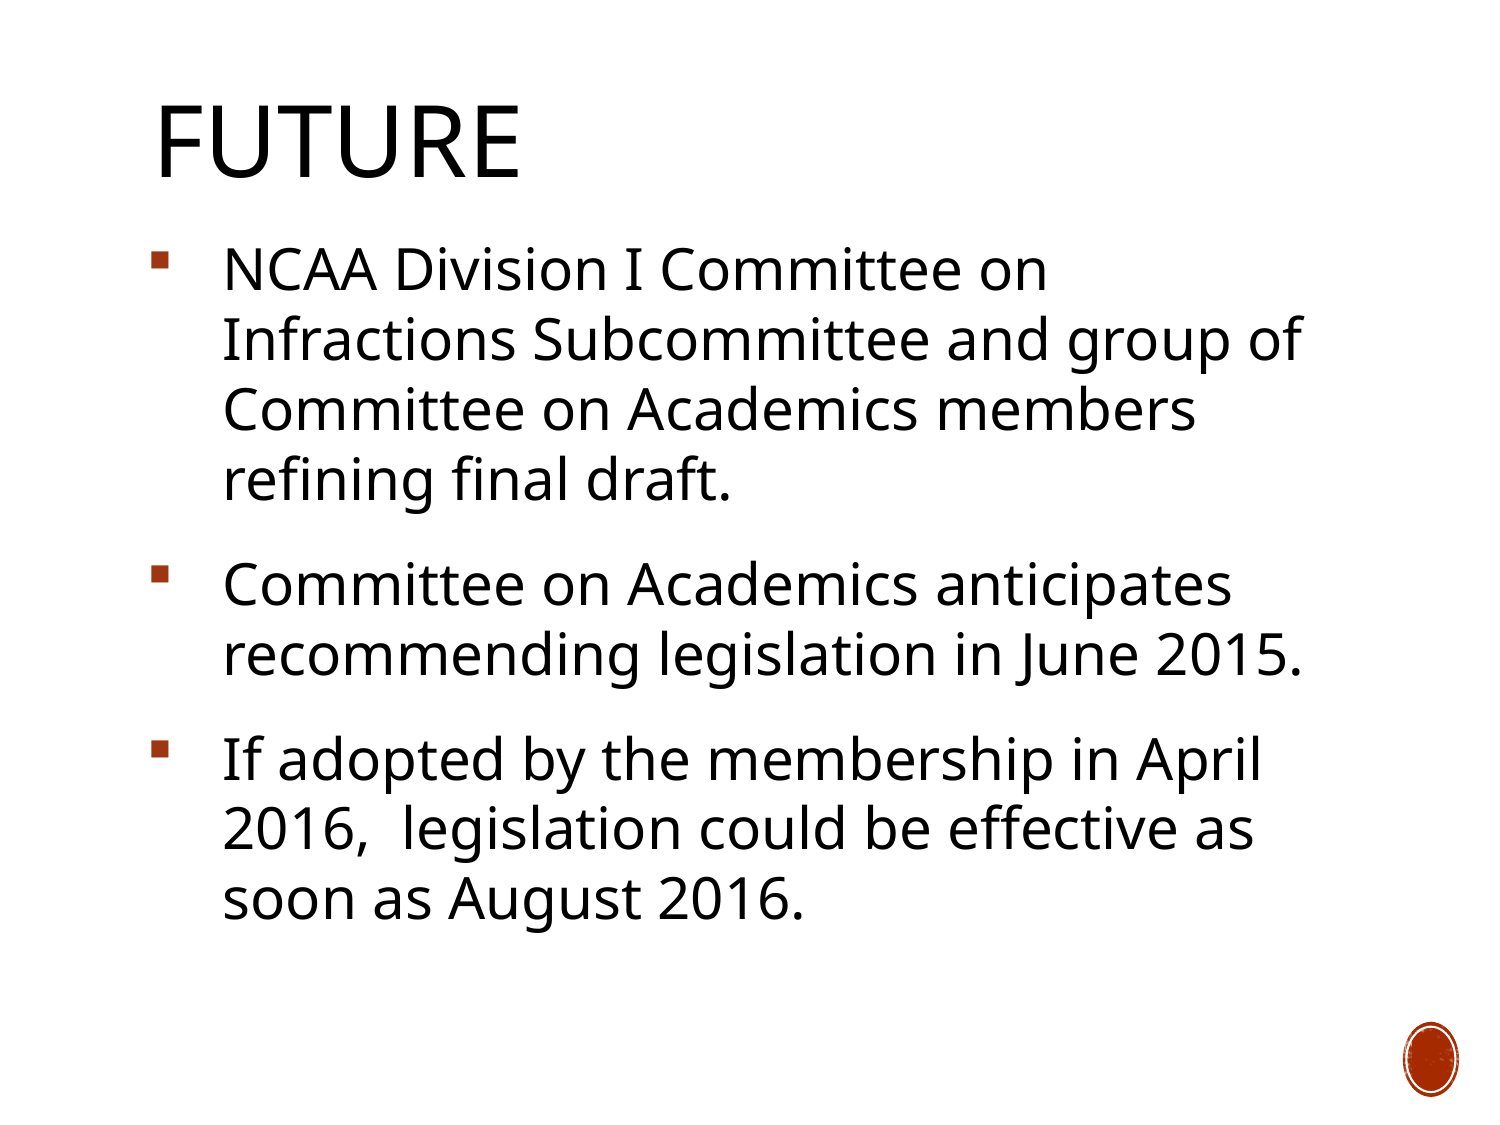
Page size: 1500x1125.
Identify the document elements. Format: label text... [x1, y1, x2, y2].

title Future [137, 37, 1375, 238]
list NCAA Division I Committee on Infractions Subcommittee and group of Committee on Academics members refining final draft. Committee on Academics anticipates recommending legislation in June 2015. If adopted by the membership in April 2016, legislation could be effective as soon as August 2016. [131, 224, 1370, 1013]
